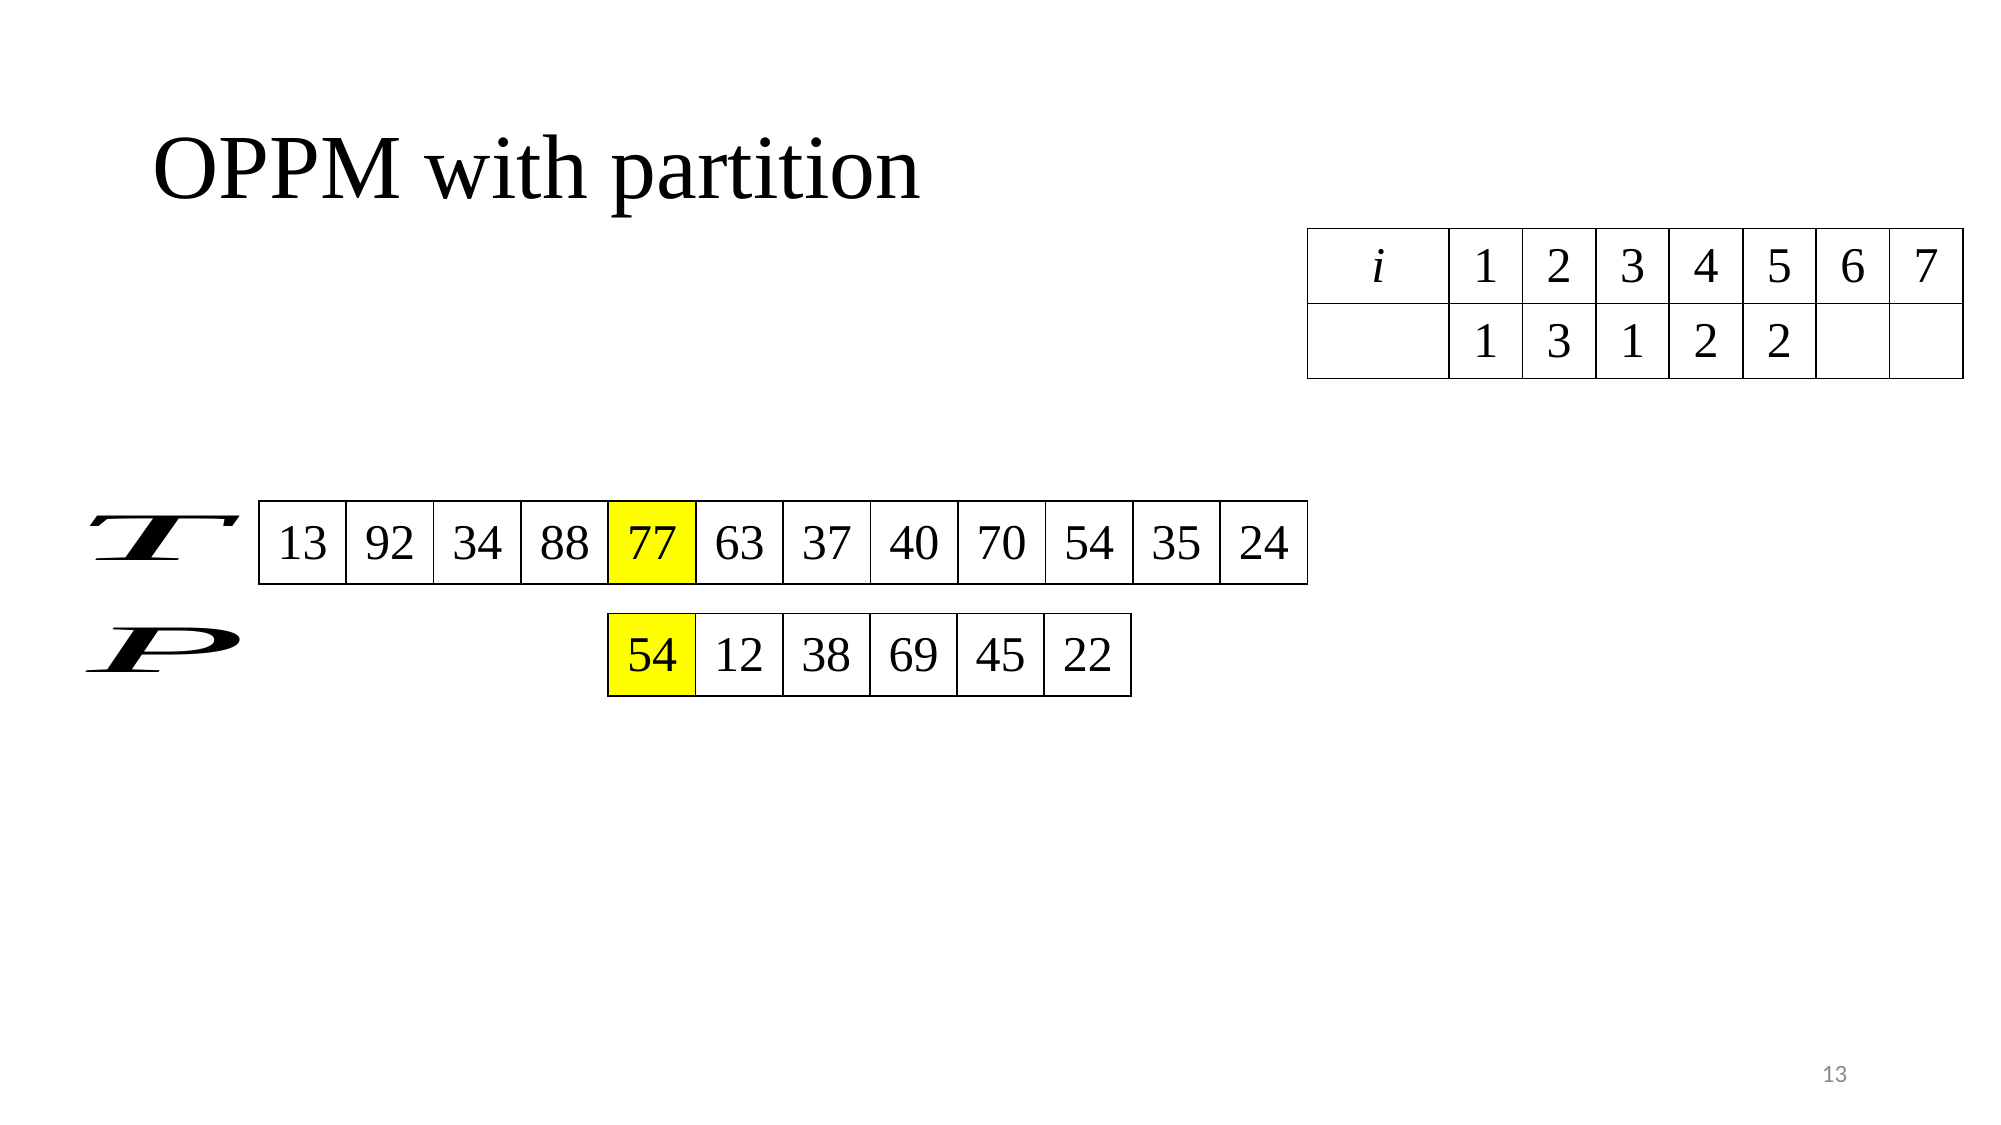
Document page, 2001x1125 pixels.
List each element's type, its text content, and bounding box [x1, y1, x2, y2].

table_header 40 [871, 502, 957, 583]
table_header 54 [609, 614, 695, 695]
table_header 77 [609, 502, 695, 583]
table_header 70 [959, 502, 1045, 583]
table_header 34 [434, 502, 520, 583]
table_header 38 [784, 614, 869, 695]
table_header 92 [347, 502, 433, 583]
table_header 88 [522, 502, 607, 583]
slide_number 13 [1412, 1042, 1863, 1103]
table_header 12 [696, 614, 782, 695]
table_header 22 [1045, 614, 1130, 695]
table_header 45 [958, 614, 1043, 695]
table_header 35 [1134, 502, 1219, 583]
table_header 54 [1046, 502, 1132, 583]
table_header 13 [260, 502, 345, 583]
table_header 24 [1221, 502, 1307, 583]
table_header 69 [871, 614, 956, 695]
table_header 37 [784, 502, 870, 583]
table_header 63 [697, 502, 782, 583]
title OPPM with partition [137, 59, 1863, 278]
